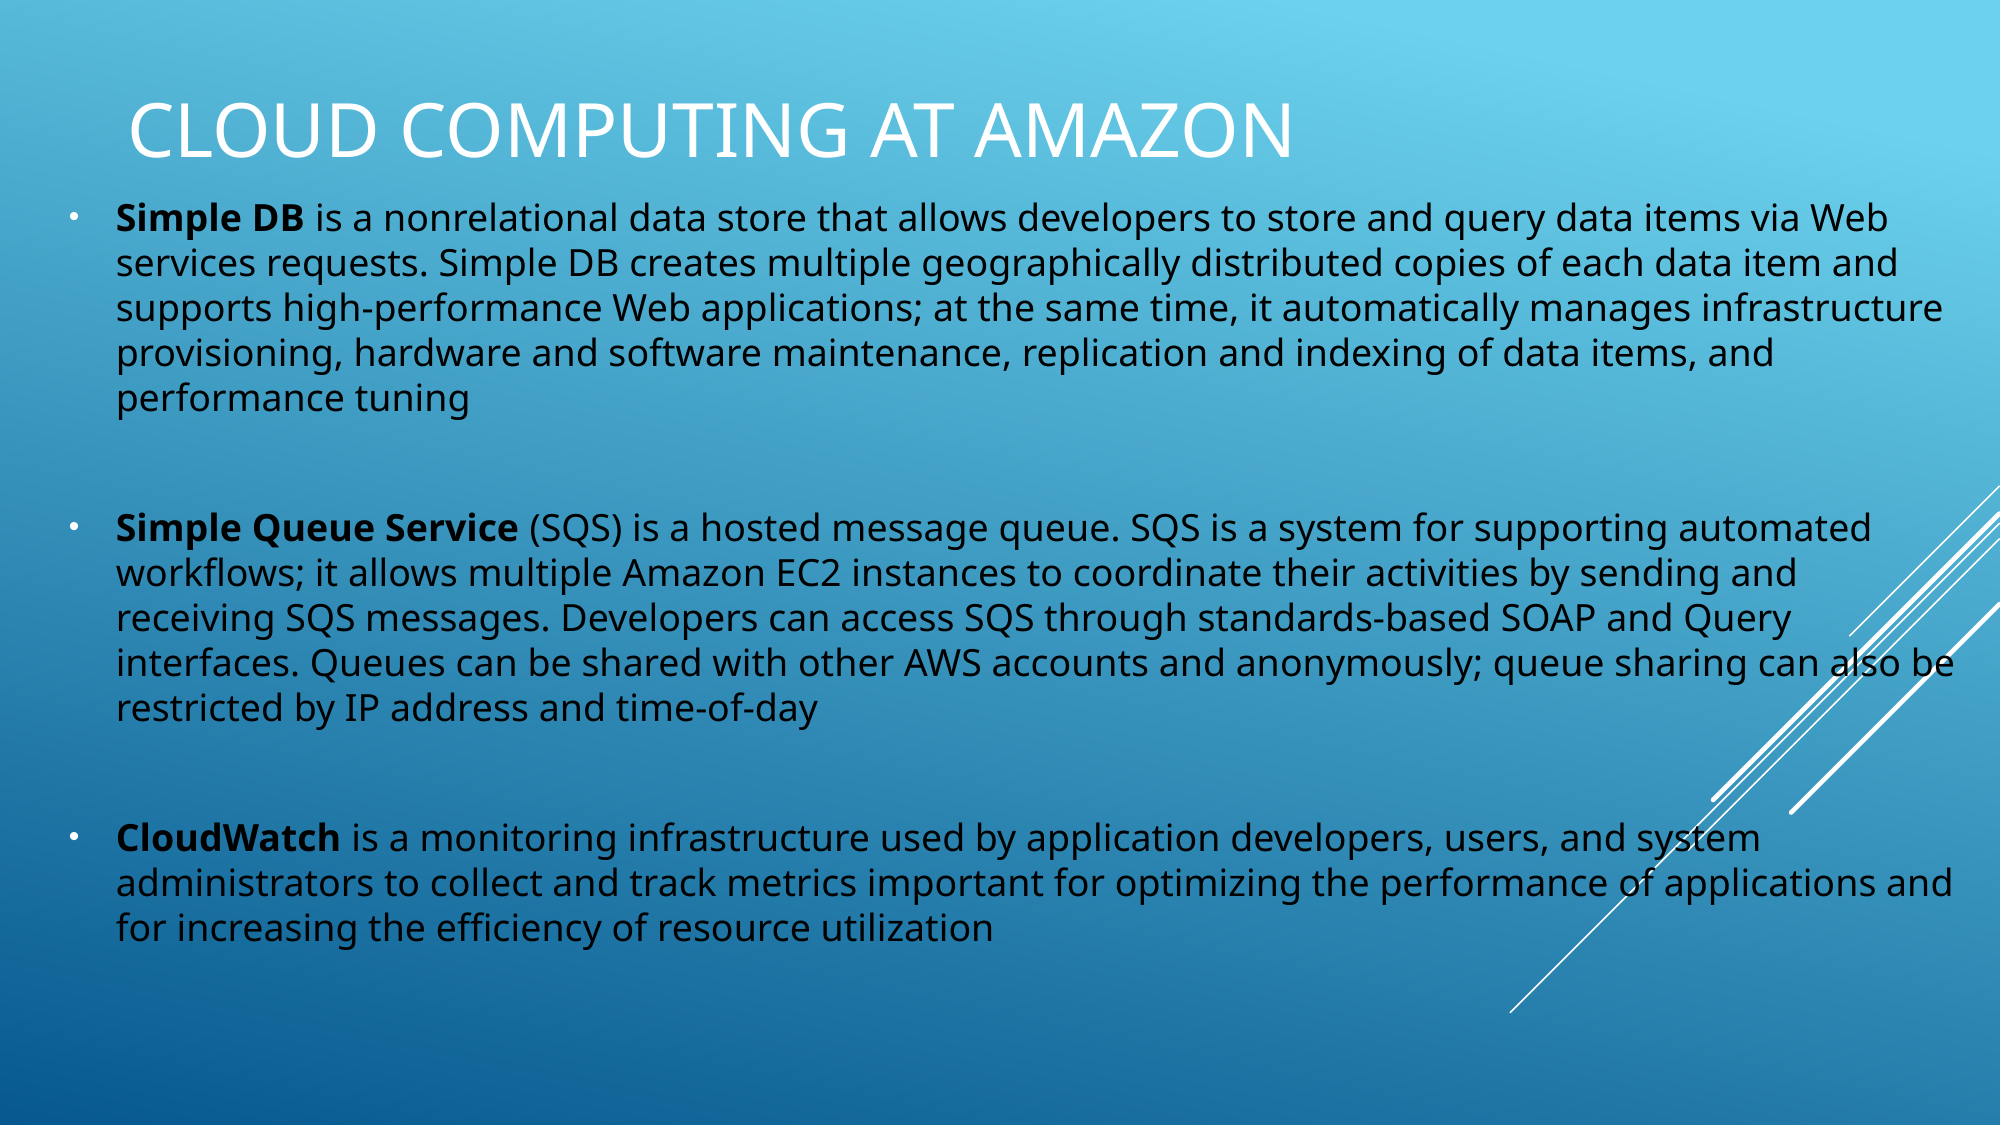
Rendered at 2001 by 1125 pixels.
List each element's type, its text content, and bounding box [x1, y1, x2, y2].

list Simple DB is a nonrelational data store that allows developers to store and query data items via Web services requests. Simple DB creates multiple geographically distributed copies of each data item and supports high-performance Web applications; at the same time, it automatically manages infrastructure provisioning, hardware and software maintenance, replication and indexing of data items, and performance tuning Simple Queue Service (SQS) is a hosted message queue. SQS is a system for supporting automated workflows; it allows multiple Amazon EC2 instances to coordinate their activities by sending and receiving SQS messages. Developers can access SQS through standards-based SOAP and Query interfaces. Queues can be shared with other AWS accounts and anonymously; queue sharing can also be restricted by IP address and time-of-day CloudWatch is a monitoring infrastructure used by application developers, users, and system administrators to collect and track metrics important for optimizing the performance of applications and for increasing the efficiency of resource utilization [54, 186, 1976, 1091]
title Cloud computing at Amazon [112, 46, 1513, 180]
